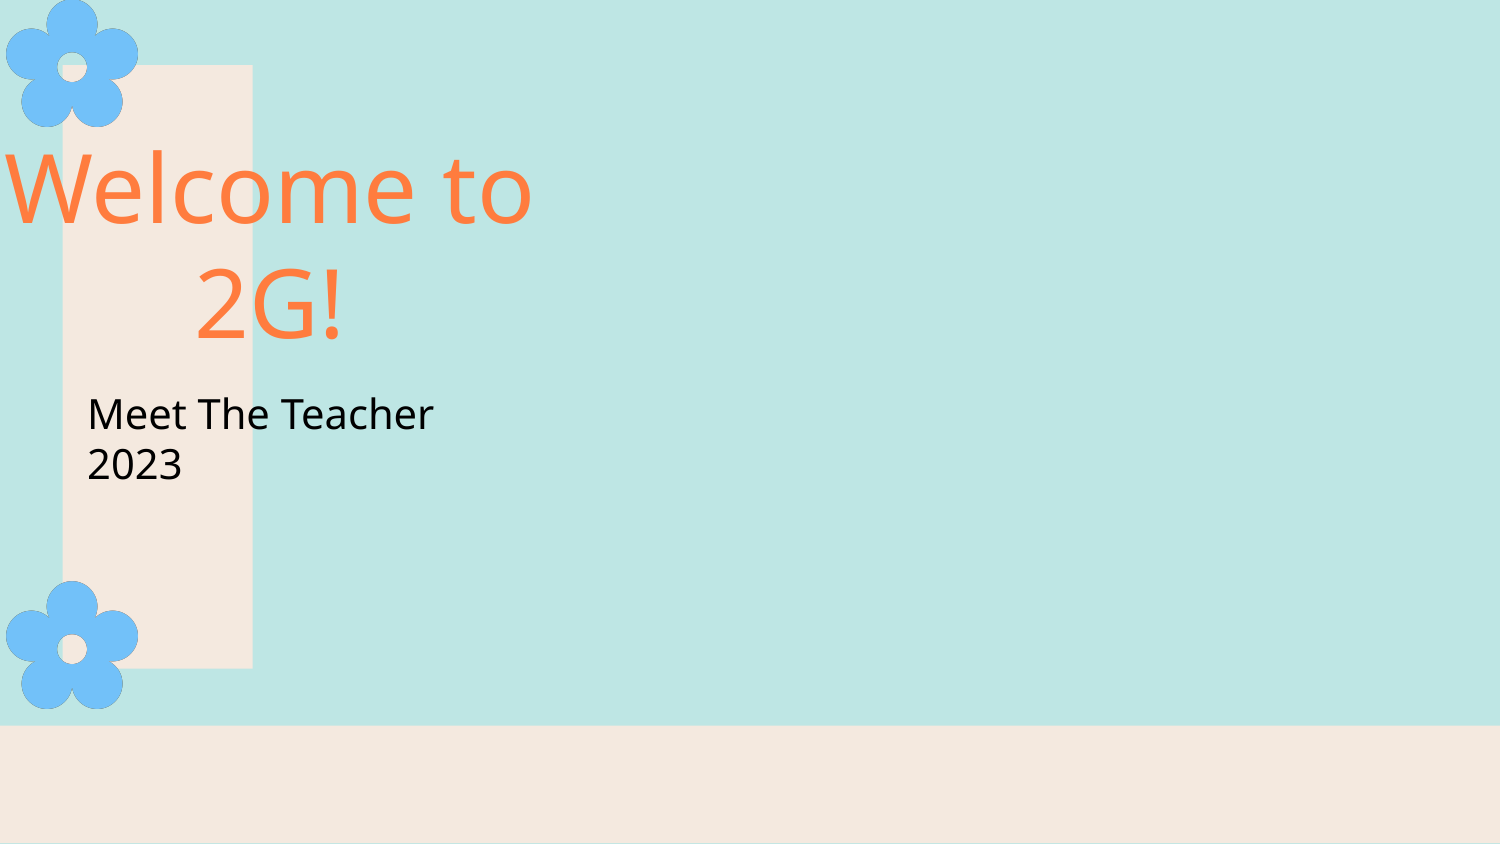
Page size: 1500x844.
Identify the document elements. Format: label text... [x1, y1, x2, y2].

subtitle Meet The Teacher 2023 [71, 374, 468, 491]
picture [6, 581, 138, 709]
title Welcome to 2G! [0, 80, 555, 374]
picture [6, 0, 138, 127]
